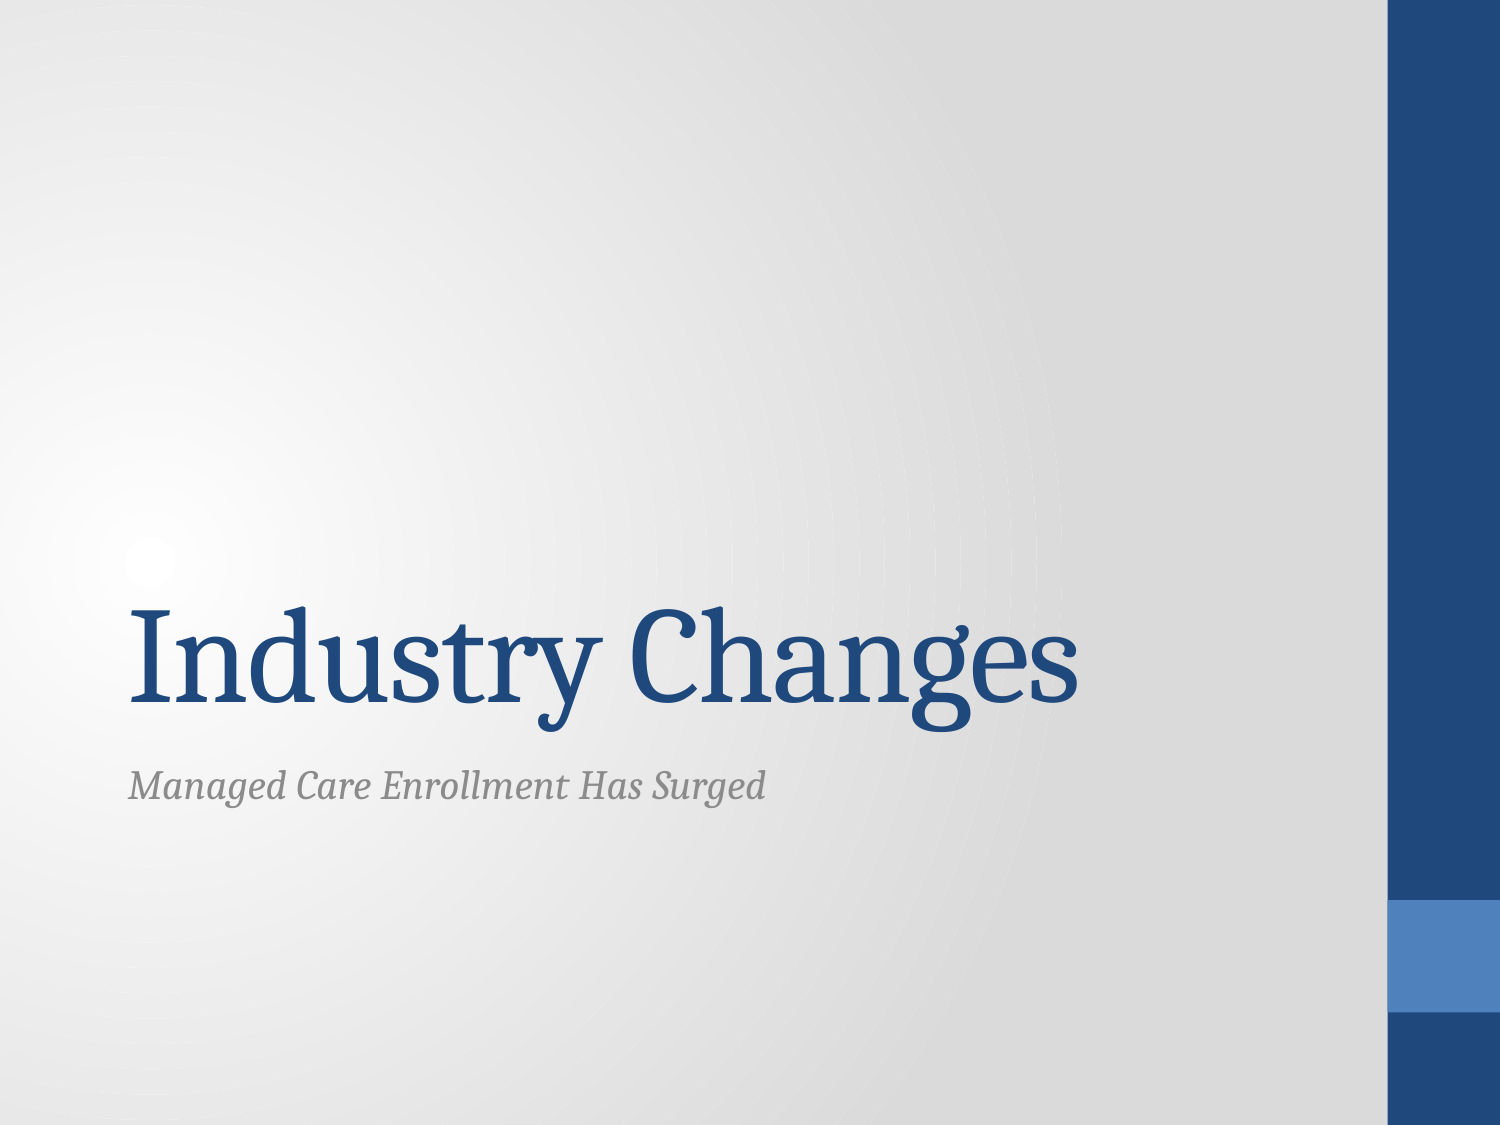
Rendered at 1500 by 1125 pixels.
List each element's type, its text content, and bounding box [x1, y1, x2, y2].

title Industry Changes [112, 312, 1350, 738]
subtitle Managed Care Enrollment Has Surged [112, 750, 1173, 925]
